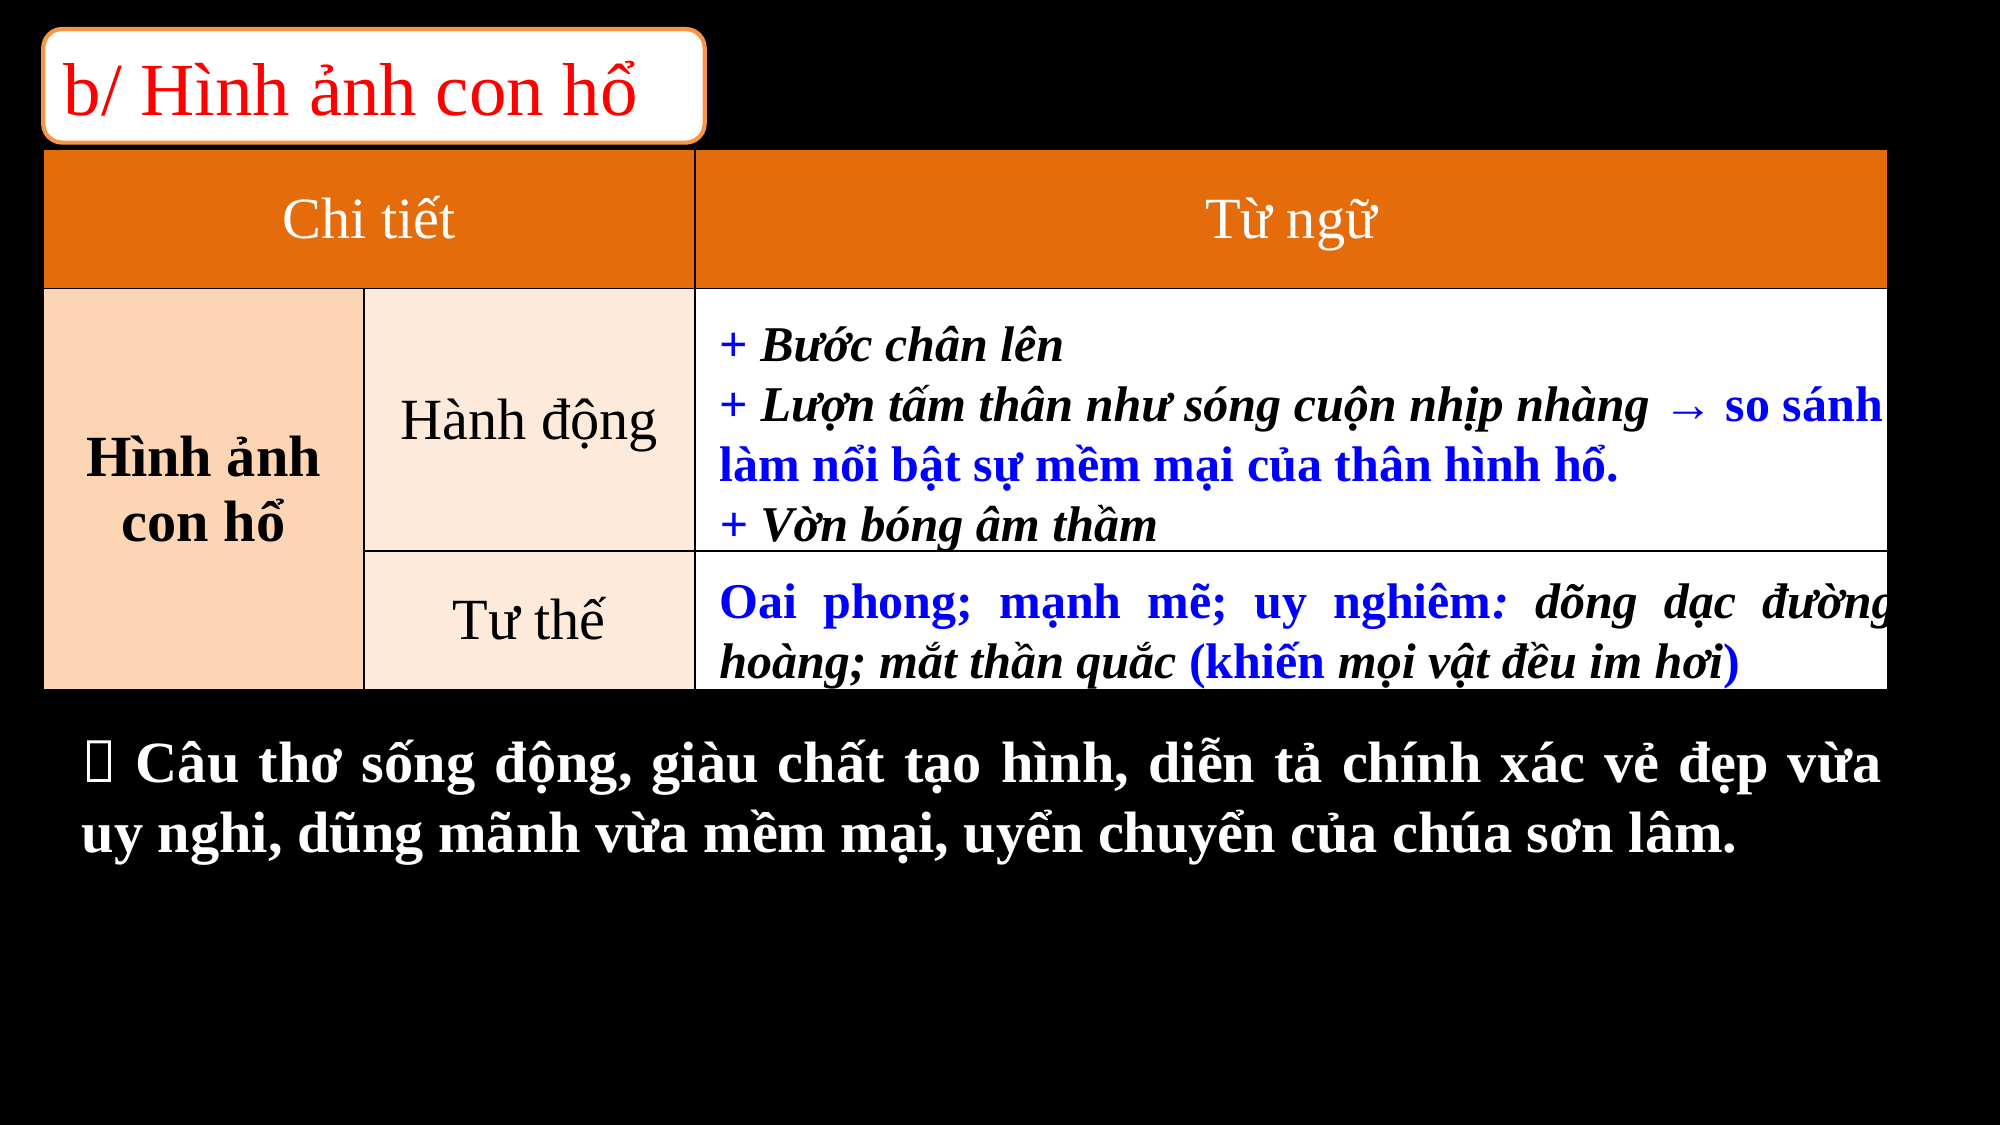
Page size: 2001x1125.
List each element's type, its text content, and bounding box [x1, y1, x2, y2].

text_box + Bước chân lên + Lượn tấm thân như sóng cuộn nhịp nhàng → so sánh làm nổi bật sự mềm mại của thân hình hổ. + Vờn bóng âm thầm [704, 304, 1898, 559]
table_cell Tư thế [365, 552, 694, 689]
table_cell [696, 552, 1887, 689]
text_box b/ Hình ảnh con hổ [41, 26, 707, 145]
table_cell [696, 289, 1887, 550]
table_header Từ ngữ [696, 150, 1887, 288]
table_cell Hành động [365, 289, 694, 550]
text_box Oai phong; mạnh mẽ; uy nghiêm: dõng dạc đường hoàng; mắt thần quắc (khiến mọi vật đều im hơi) [704, 560, 1912, 696]
table_cell Hình ảnh con hổ [44, 289, 363, 689]
text_box  Câu thơ sống động, giàu chất tạo hình, diễn tả chính xác vẻ đẹp vừa uy nghi, dũng mãnh vừa mềm mại, uyển chuyển của chúa sơn lâm. [66, 716, 1898, 872]
table_header Chi tiết [44, 150, 694, 288]
